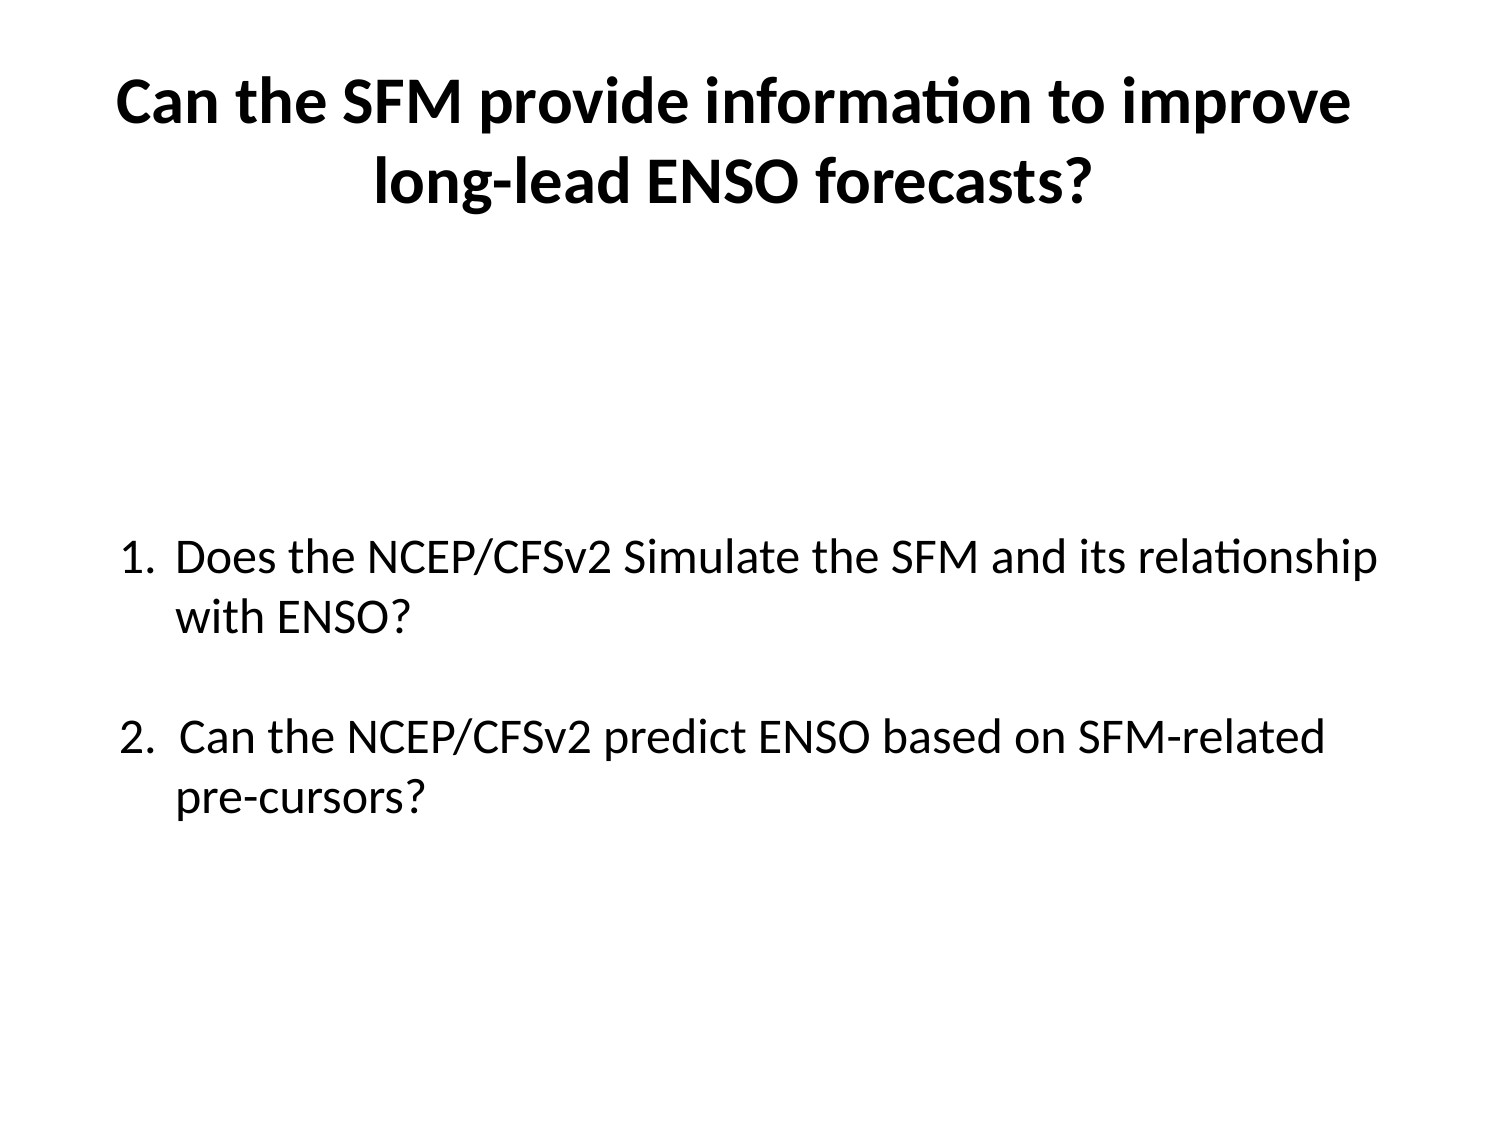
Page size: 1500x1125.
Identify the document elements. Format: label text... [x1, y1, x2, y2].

text_box Can the SFM provide information to improve long-lead ENSO forecasts? [66, 49, 1403, 225]
text_box Does the NCEP/CFSv2 Simulate the SFM and its relationship with ENSO? 2. Can the NCEP/CFSv2 predict ENSO based on SFM-related pre-cursors? [104, 516, 1409, 832]
